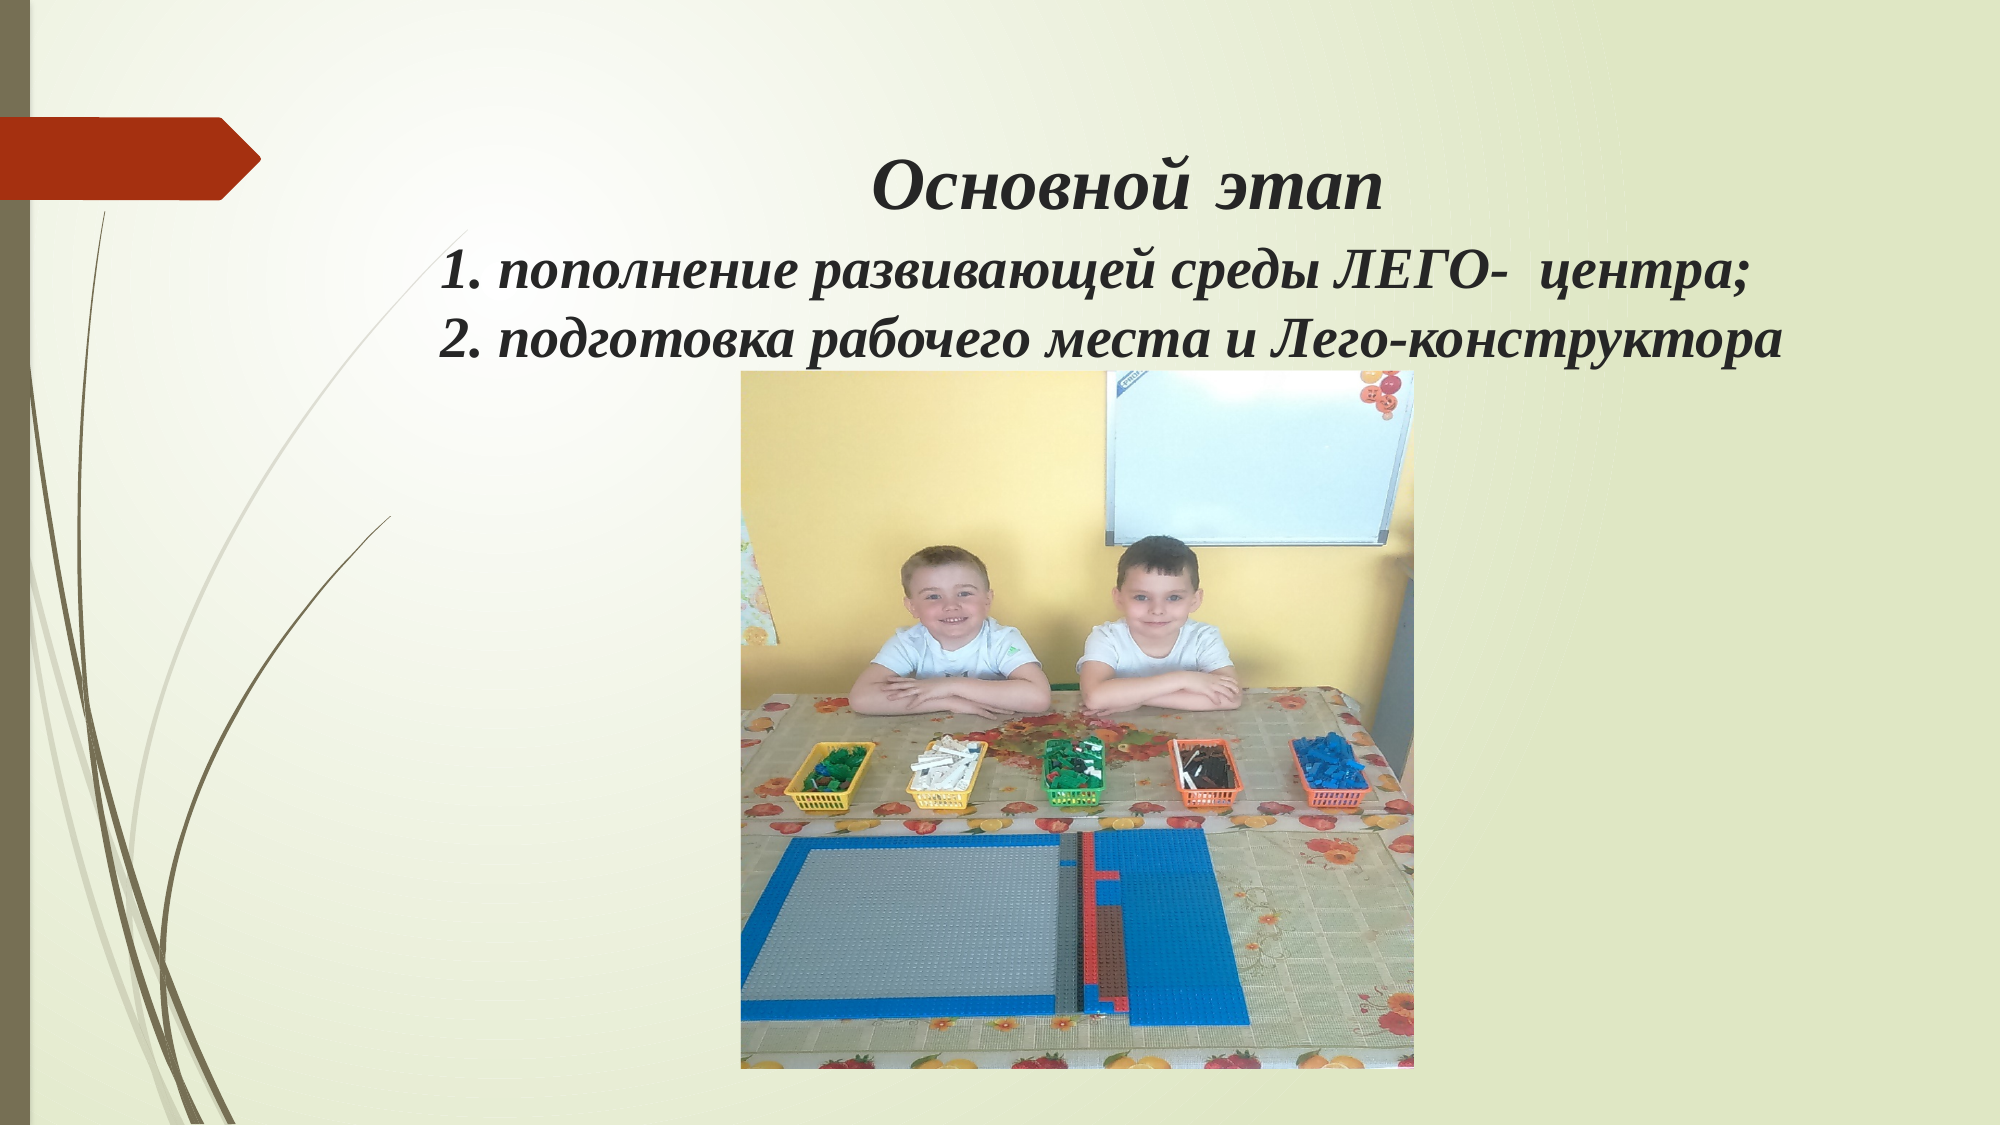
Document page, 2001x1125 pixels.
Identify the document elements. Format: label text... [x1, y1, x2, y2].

title Основной этап 1. пополнение развивающей среды ЛЕГО- центра; 2. подготовка рабочего места и Лего-конструктора [425, 102, 1888, 1032]
picture [727, 371, 1427, 1068]
